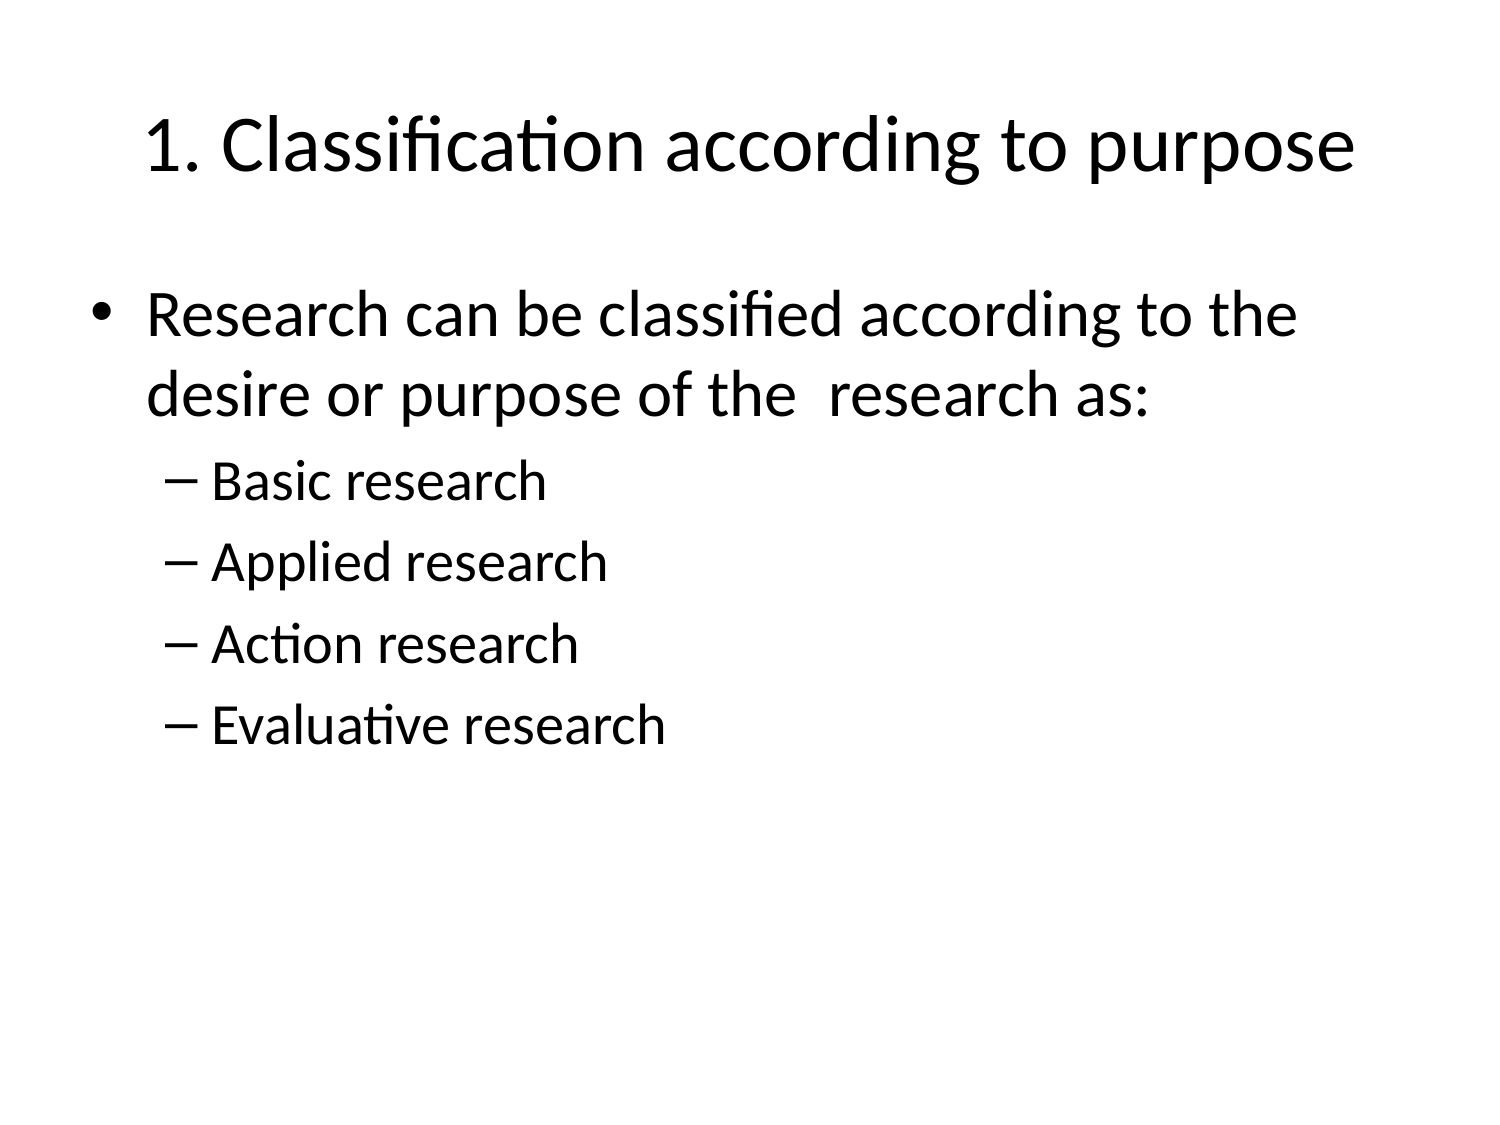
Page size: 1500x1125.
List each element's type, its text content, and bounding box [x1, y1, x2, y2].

list Research can be classified according to the desire or purpose of the research as: Basic research Applied research Action research Evaluative research [75, 262, 1425, 1005]
title 1. Classification according to purpose [75, 45, 1425, 233]
